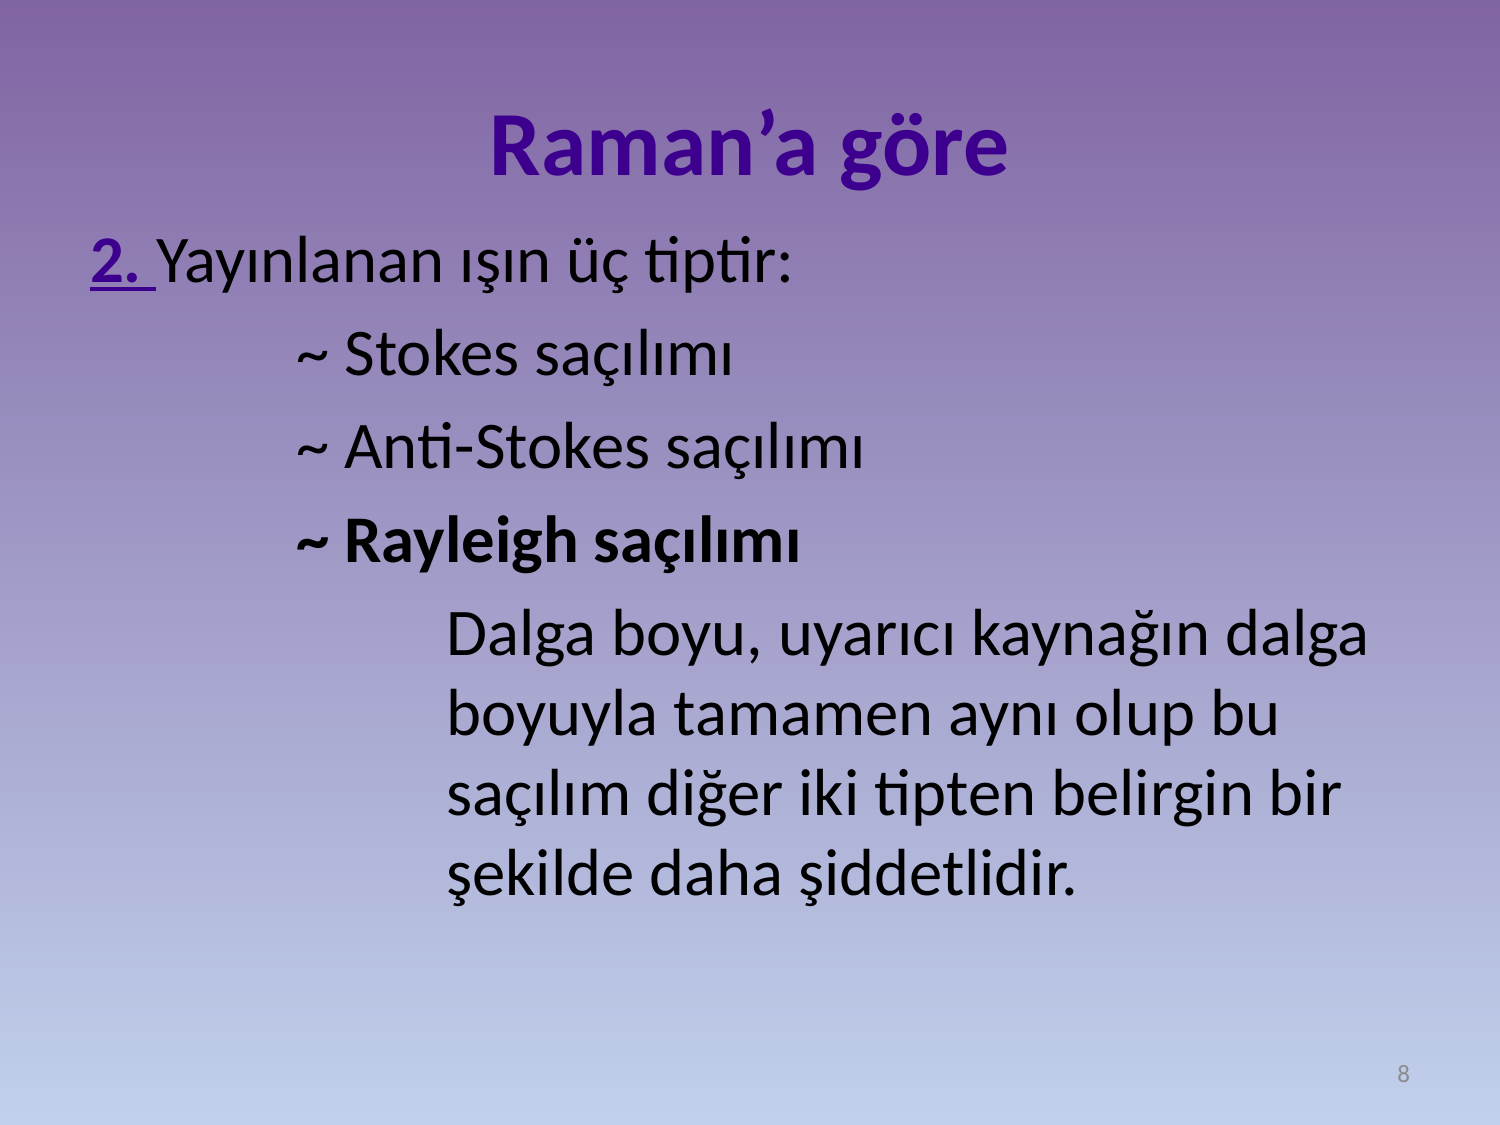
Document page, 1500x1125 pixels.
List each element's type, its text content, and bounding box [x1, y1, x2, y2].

list 2. Yayınlanan ışın üç tiptir: ~ Stokes saçılımı ~ Anti-Stokes saçılımı ~ Rayleigh saçılımı Dalga boyu, uyarıcı kaynağın dalga boyuyla tamamen aynı olup bu saçılım diğer iki tipten belirgin bir şekilde daha şiddetlidir. [75, 208, 1425, 1005]
slide_number 8 [1074, 1042, 1425, 1103]
title Raman’a göre [75, 45, 1425, 208]
